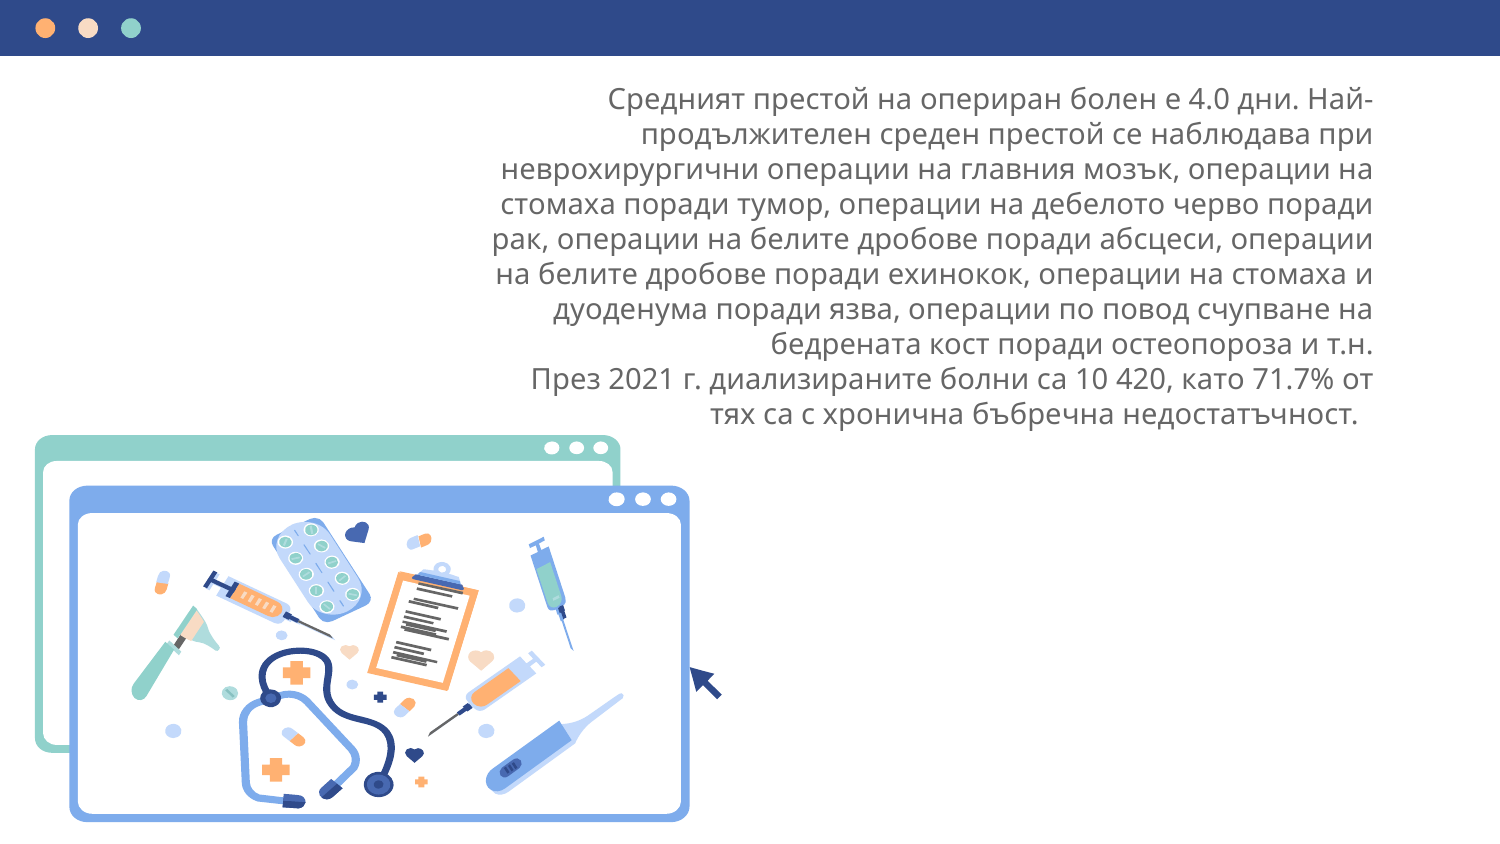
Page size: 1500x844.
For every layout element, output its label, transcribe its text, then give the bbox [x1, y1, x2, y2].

text_box [694, 668, 722, 700]
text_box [34, 434, 690, 823]
subtitle Средният престой на опериран болен е 4.0 дни. Най-продължителен среден престой се наблюдава при неврохирургични операции на главния мозък, операции на стомаха поради тумор, операции на дебелото черво поради рак, операции на белите дробове поради абсцеси, операции на белите дробове поради ехинокок, операции на стомаха и дуоденума поради язва, операции по повод счупване на бедрената кост поради остеопороза и т.н. През 2021 г. диализираните болни са 10 420, като 71.7% от тях са с хронична бъбречна недостатъчност. [472, 65, 1390, 680]
